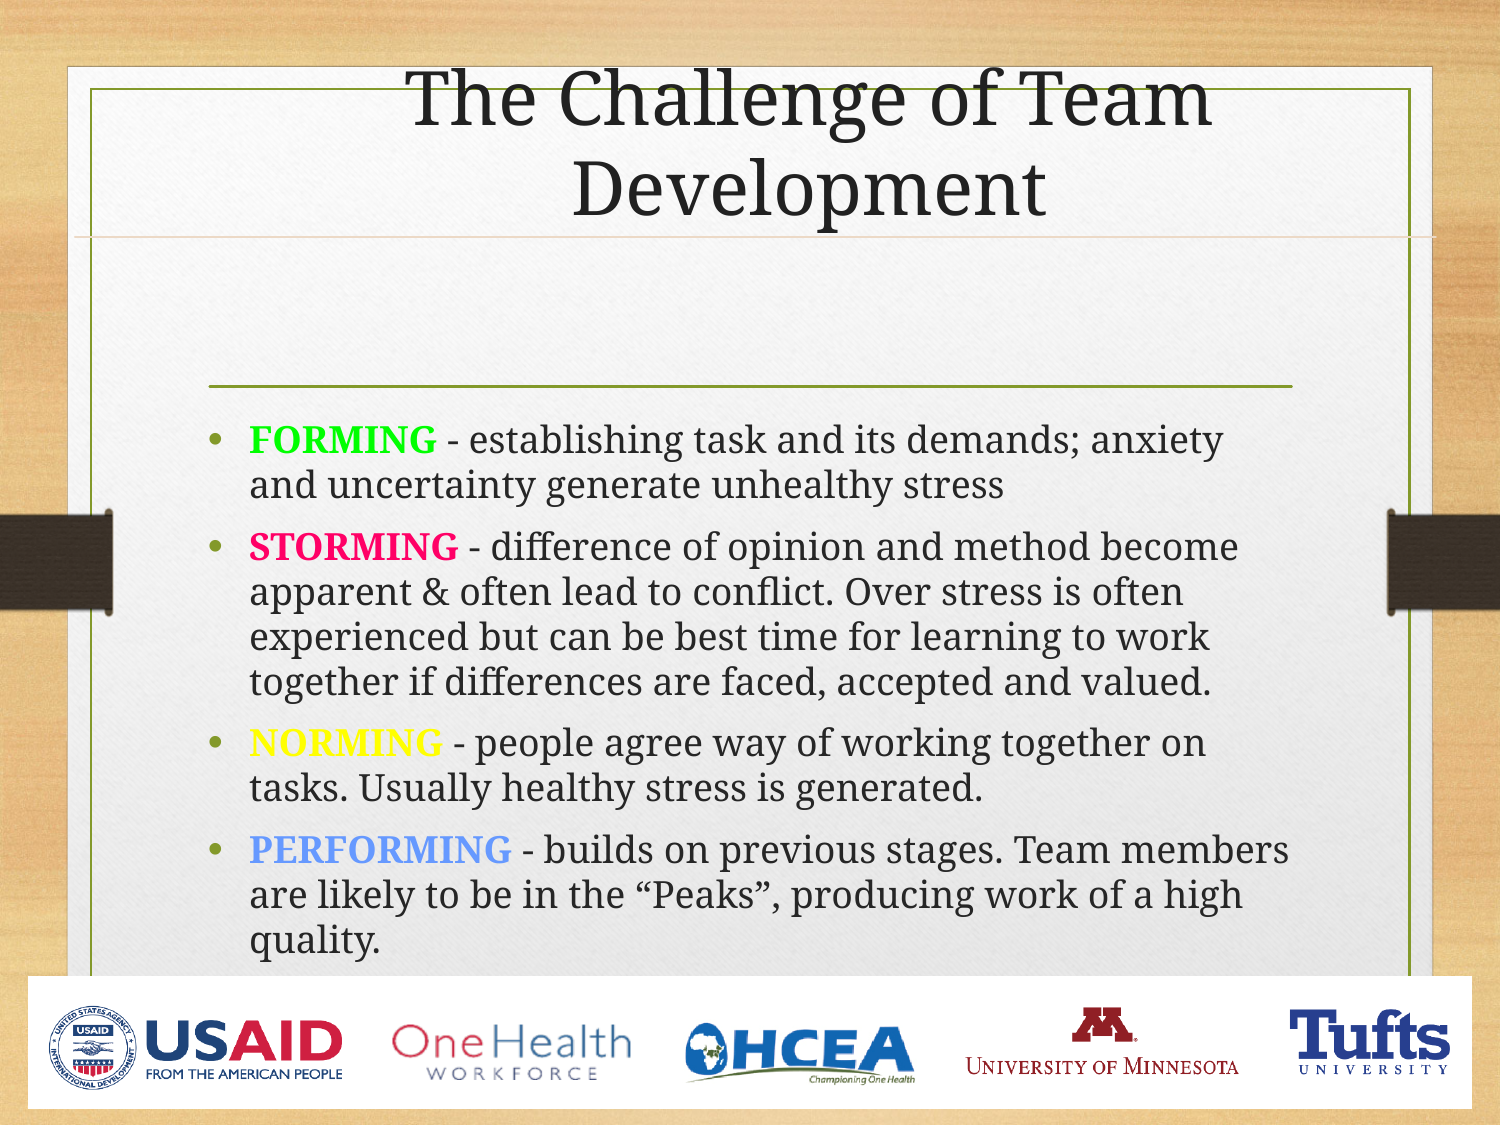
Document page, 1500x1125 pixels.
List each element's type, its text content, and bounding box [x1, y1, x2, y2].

list FORMING - establishing task and its demands; anxiety and uncertainty generate unhealthy stress STORMING - difference of opinion and method become apparent & often lead to conflict. Over stress is often experienced but can be best time for learning to work together if differences are faced, accepted and valued. NORMING - people agree way of working together on tasks. Usually healthy stress is generated. PERFORMING - builds on previous stages. Team members are likely to be in the “Peaks”, producing work of a high quality. [193, 408, 1309, 974]
picture [0, 0, 1500, 1125]
title The Challenge of Team Development [207, 50, 1413, 238]
